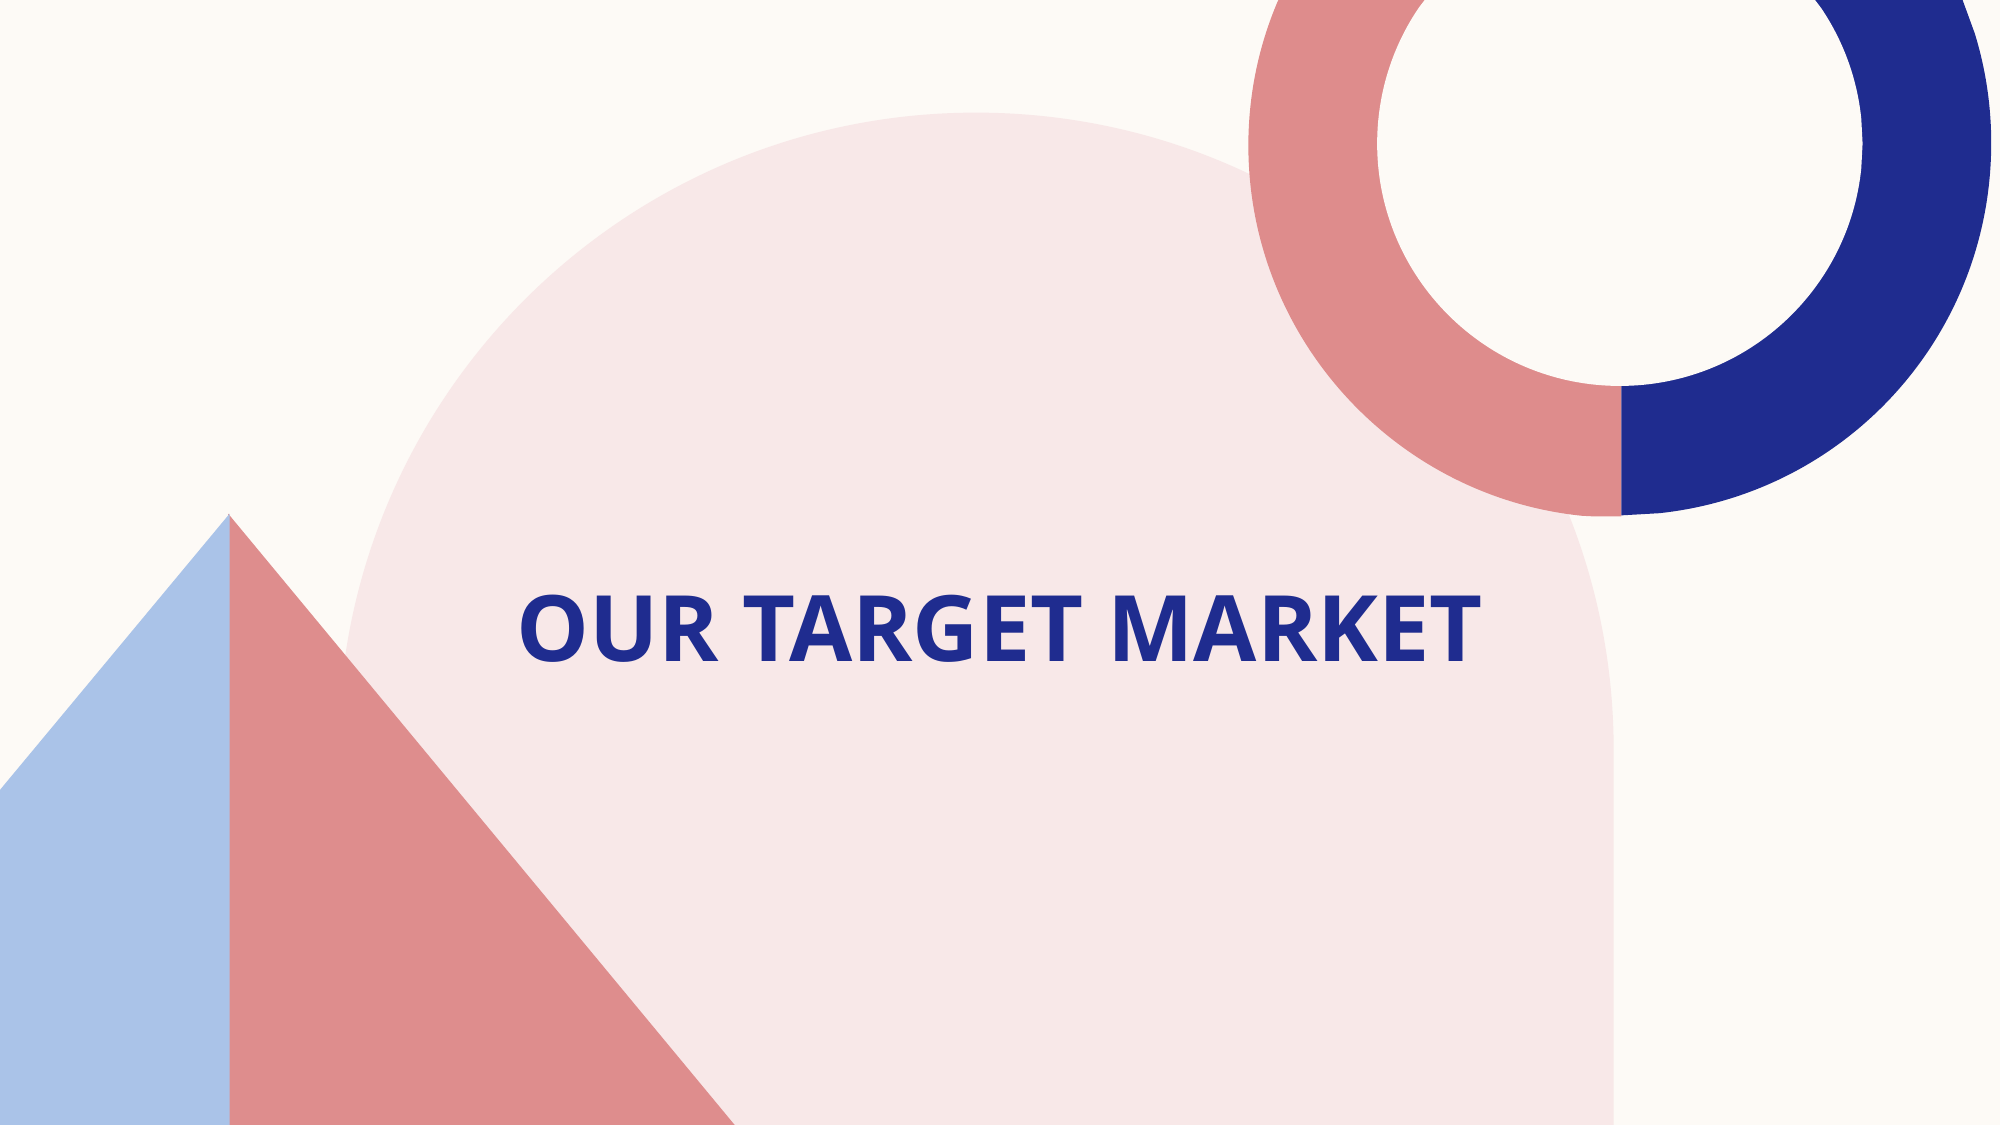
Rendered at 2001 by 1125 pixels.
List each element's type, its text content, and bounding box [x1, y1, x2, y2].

title Our target market [474, 562, 1525, 777]
